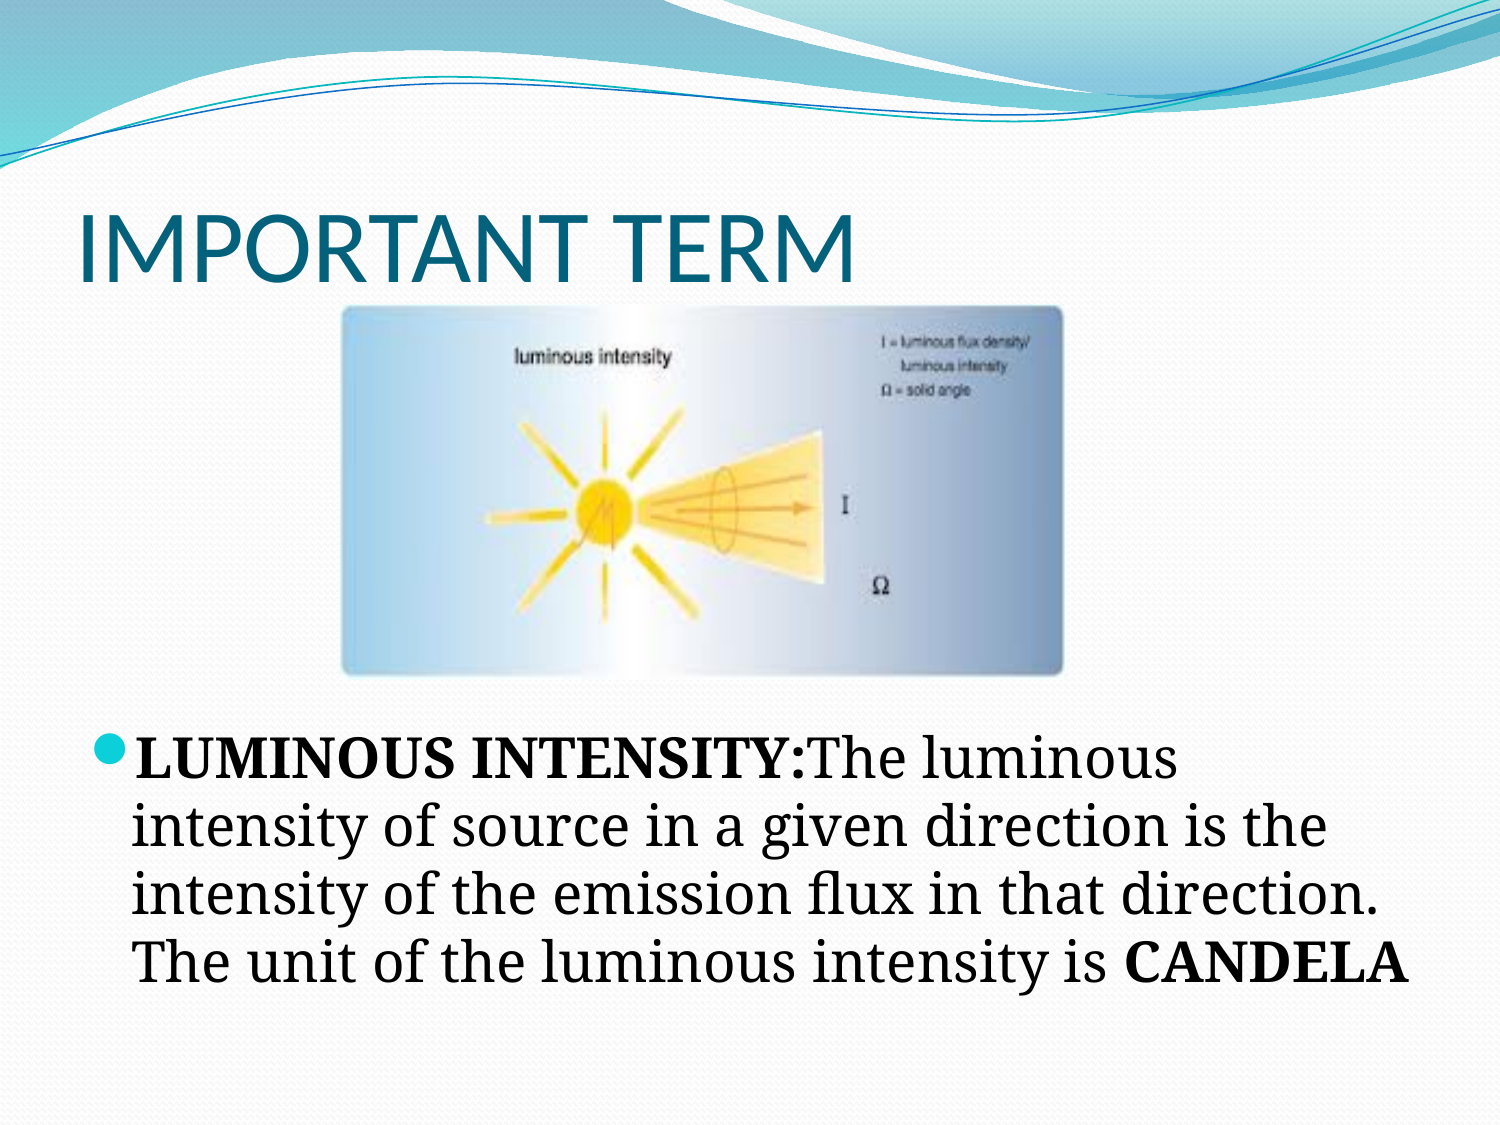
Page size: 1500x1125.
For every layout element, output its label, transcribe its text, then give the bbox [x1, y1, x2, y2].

picture [339, 304, 1067, 680]
title IMPORTANT TERM [75, 115, 1425, 303]
list LUMINOUS INTENSITY:The luminous intensity of source in a given direction is the intensity of the emission flux in that direction. The unit of the luminous intensity is CANDELA [75, 317, 1425, 1038]
